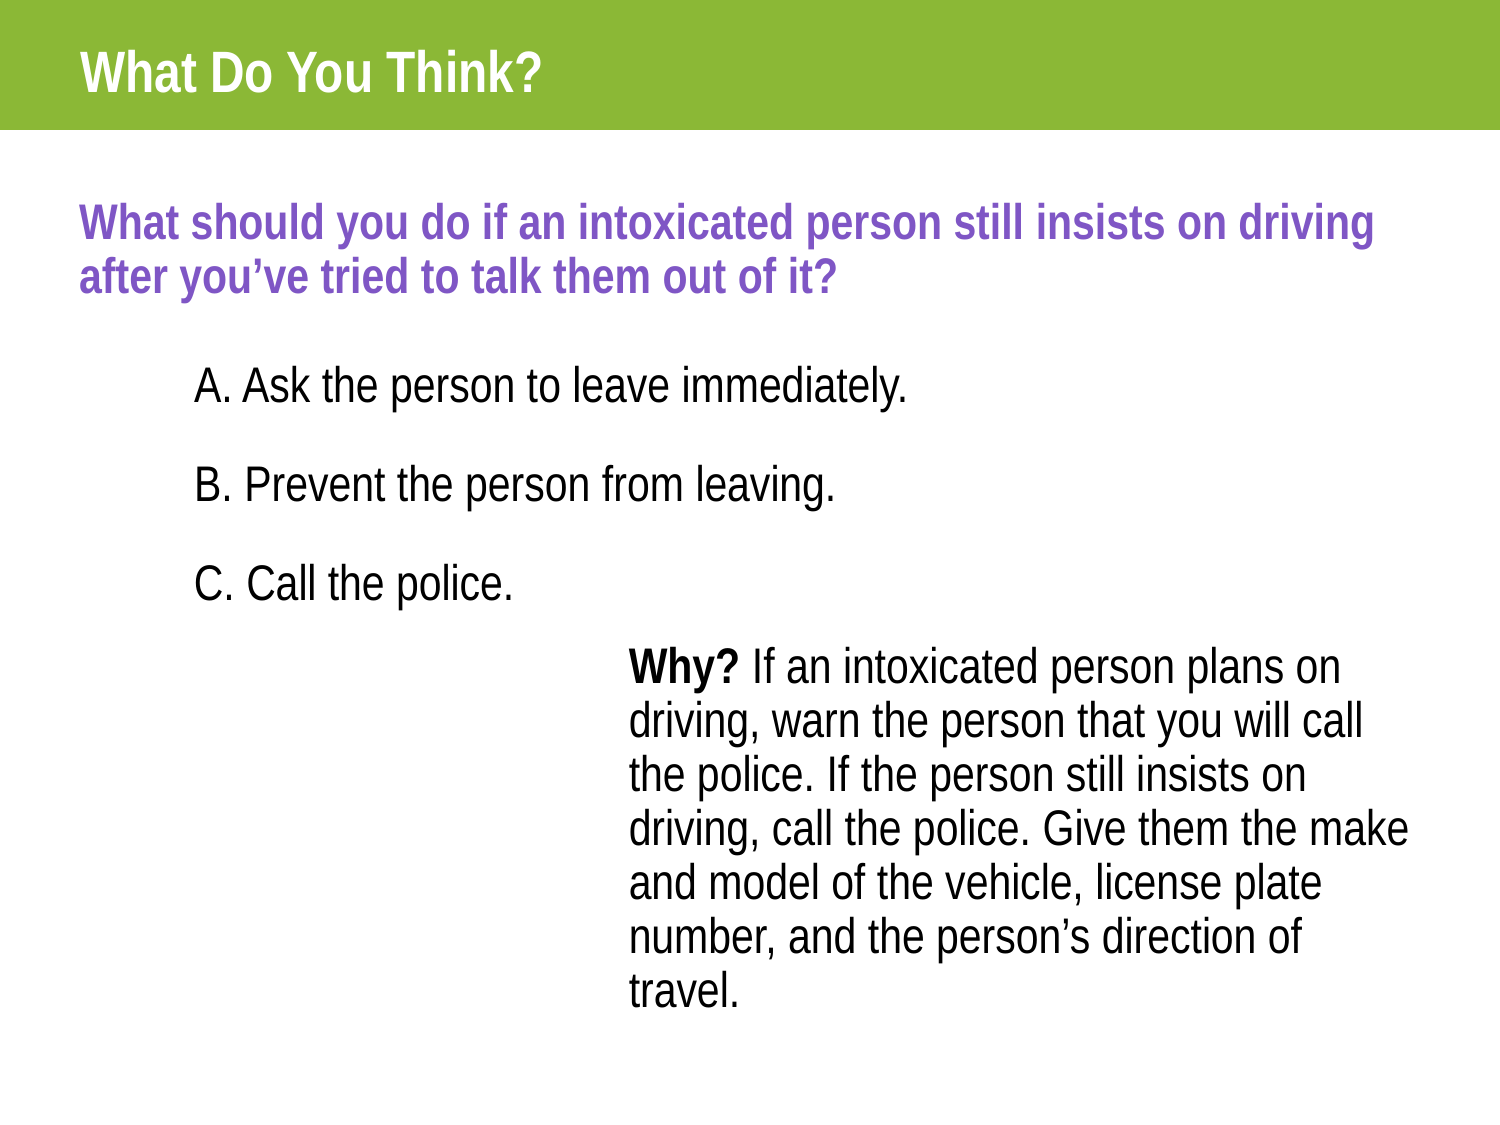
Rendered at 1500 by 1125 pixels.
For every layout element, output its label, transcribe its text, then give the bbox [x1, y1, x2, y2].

list What should you do if an intoxicated person still insists on driving after you’ve tried to talk them out of it? [64, 188, 1477, 264]
list A. Ask the person to leave immediately. [179, 352, 1475, 419]
list B. Prevent the person from leaving. [179, 451, 1473, 518]
list Why? If an intoxicated person plans on driving, warn the person that you will call the police. If the person still insists on driving, call the police. Give them the make and model of the vehicle, license plate number, and the person’s direction of travel. [613, 633, 1431, 988]
title What Do You Think? [65, 26, 1429, 112]
text_box C. Call the police. [179, 549, 1475, 617]
